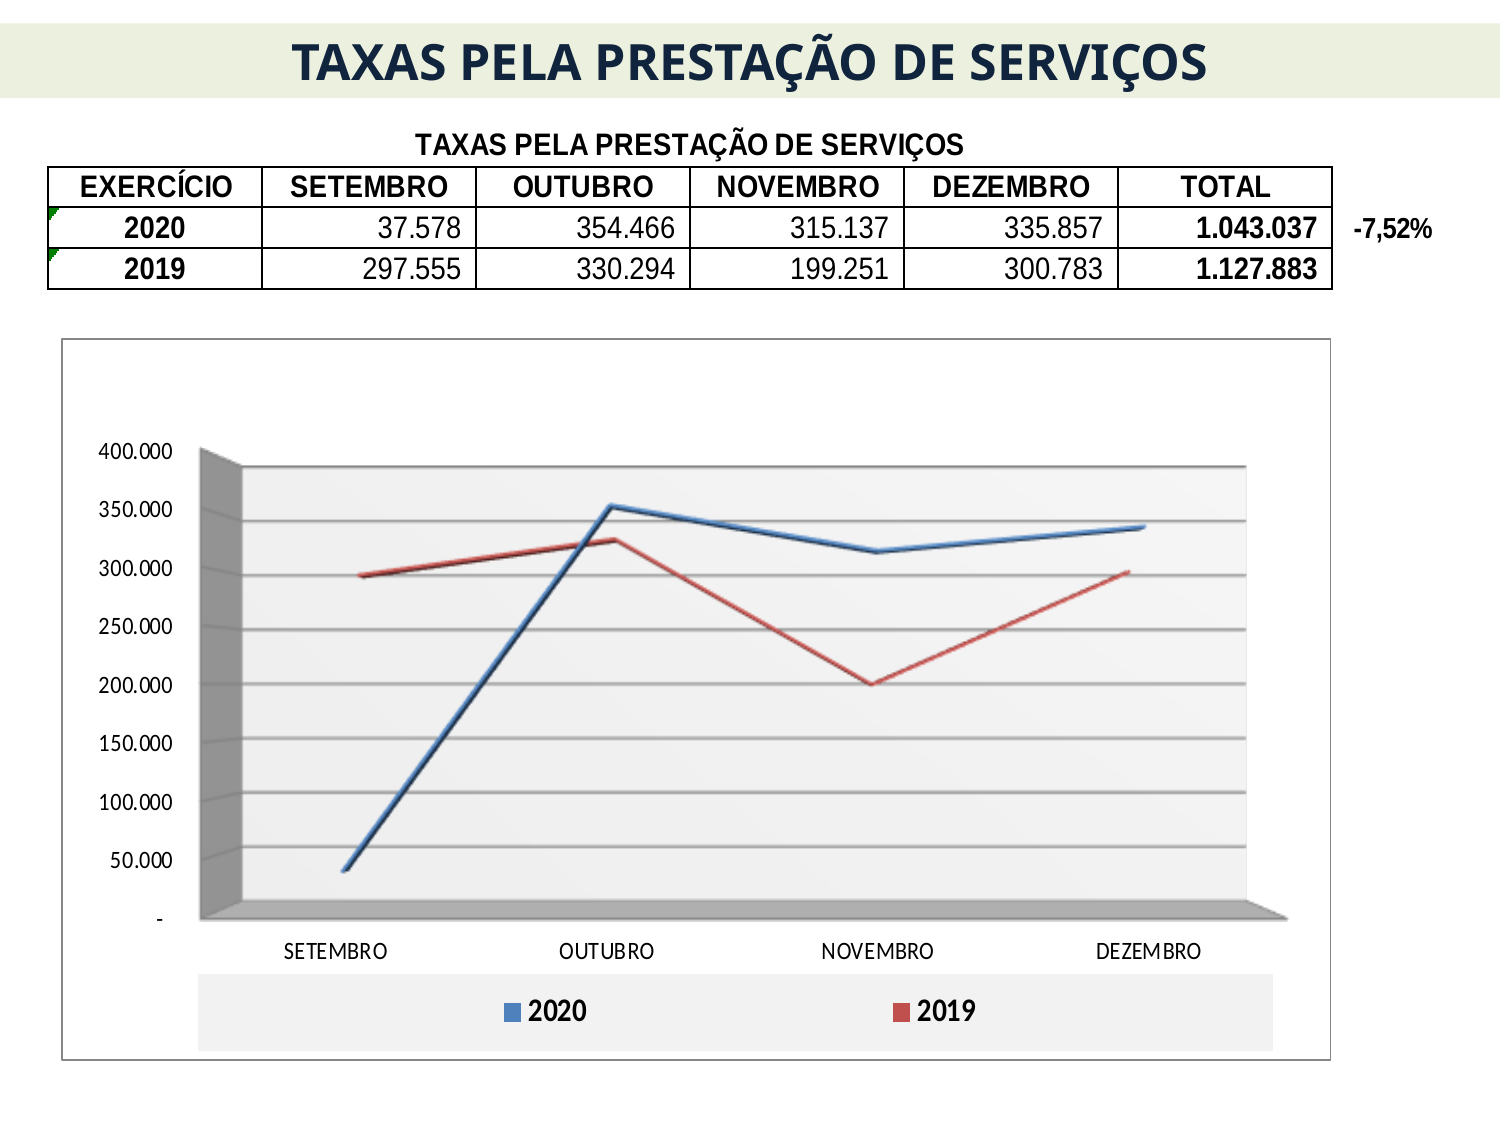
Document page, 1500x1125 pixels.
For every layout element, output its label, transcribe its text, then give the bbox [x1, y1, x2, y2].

picture [46, 125, 1454, 1102]
text_box TAXAS PELA PRESTAÇÃO DE SERVIÇOS [0, 23, 1500, 99]
